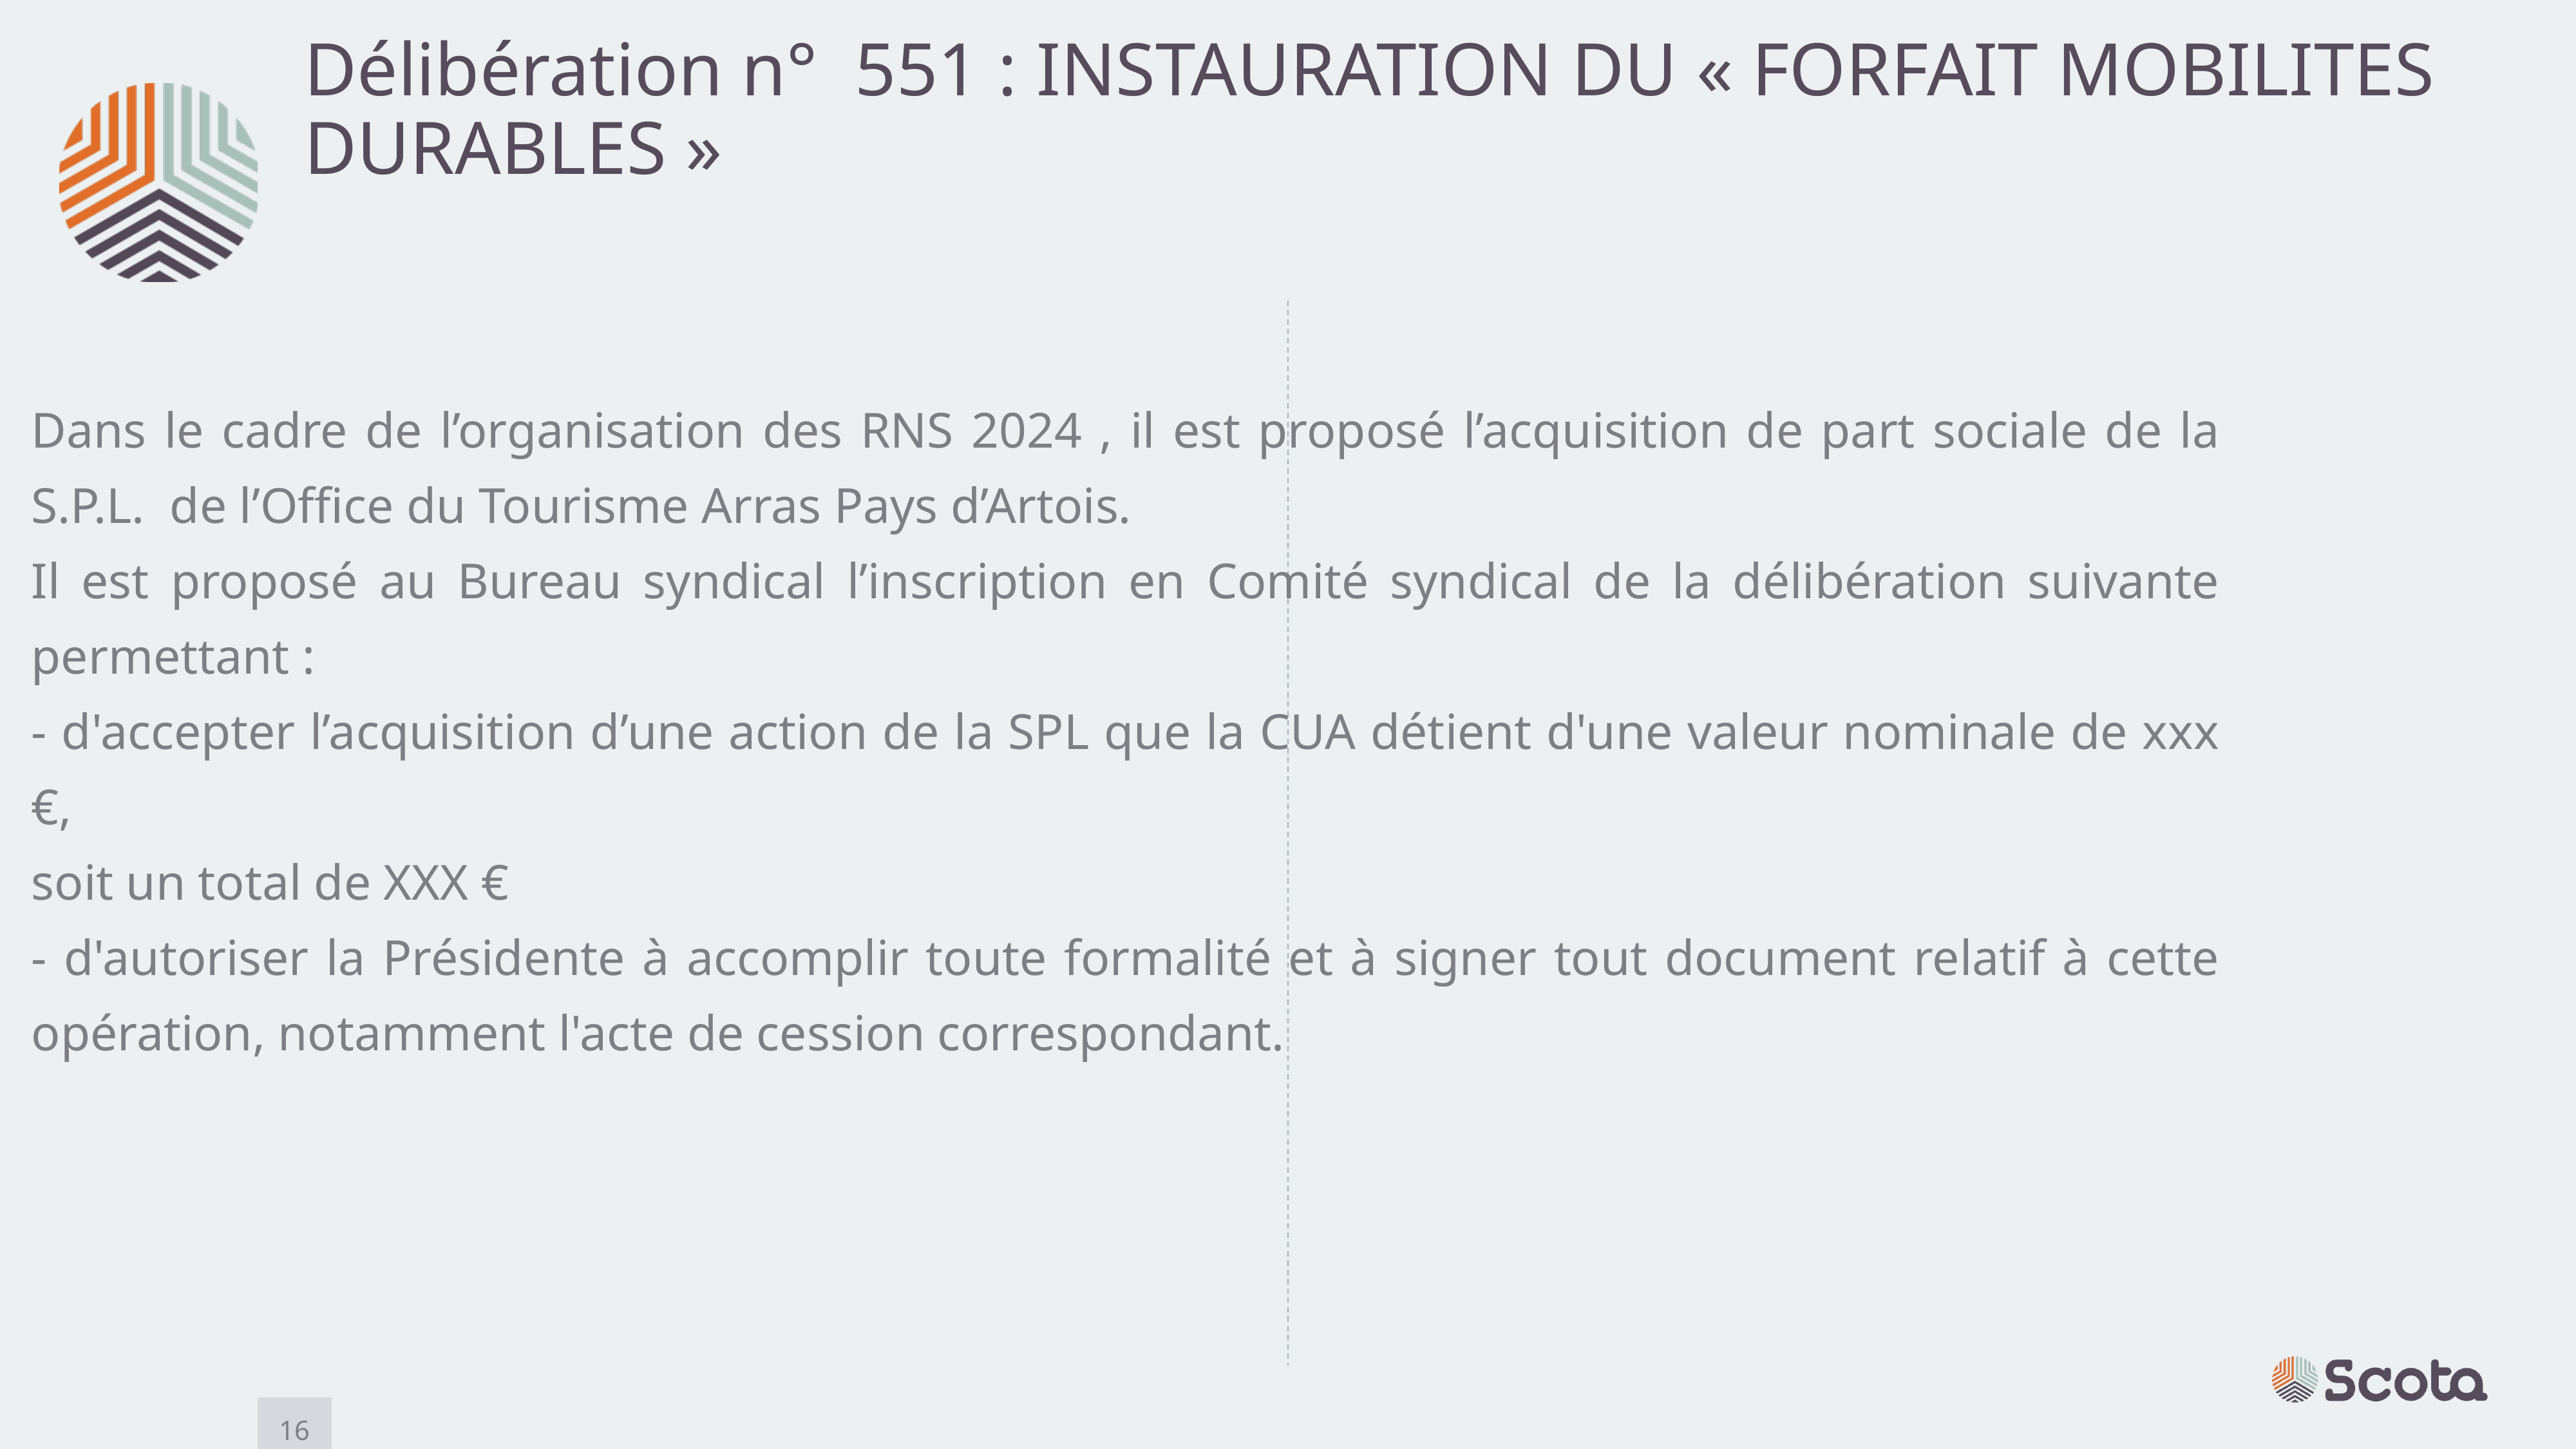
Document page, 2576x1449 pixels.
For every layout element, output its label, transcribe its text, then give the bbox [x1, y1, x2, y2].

list Délibération n° 551 : INSTAURATION DU « FORFAIT MOBILITES DURABLES » [294, 28, 2488, 138]
slide_number 16 [258, 1397, 332, 1449]
picture [2272, 1356, 2488, 1403]
text_box Dans le cadre de l’organisation des RNS 2024 , il est proposé l’acquisition de part sociale de la S.P.L. de l’Office du Tourisme Arras Pays d’Artois. Il est proposé au Bureau syndical l’inscription en Comité syndical de la délibération suivante permettant : - d'accepter l’acquisition d’une action de la SPL que la CUA détient d'une valeur nominale de xxx €, soit un total de XXX € - d'autoriser la Présidente à accomplir toute formalité et à signer tout document relatif à cette opération, notamment l'acte de cession correspondant. [22, 319, 2230, 1141]
